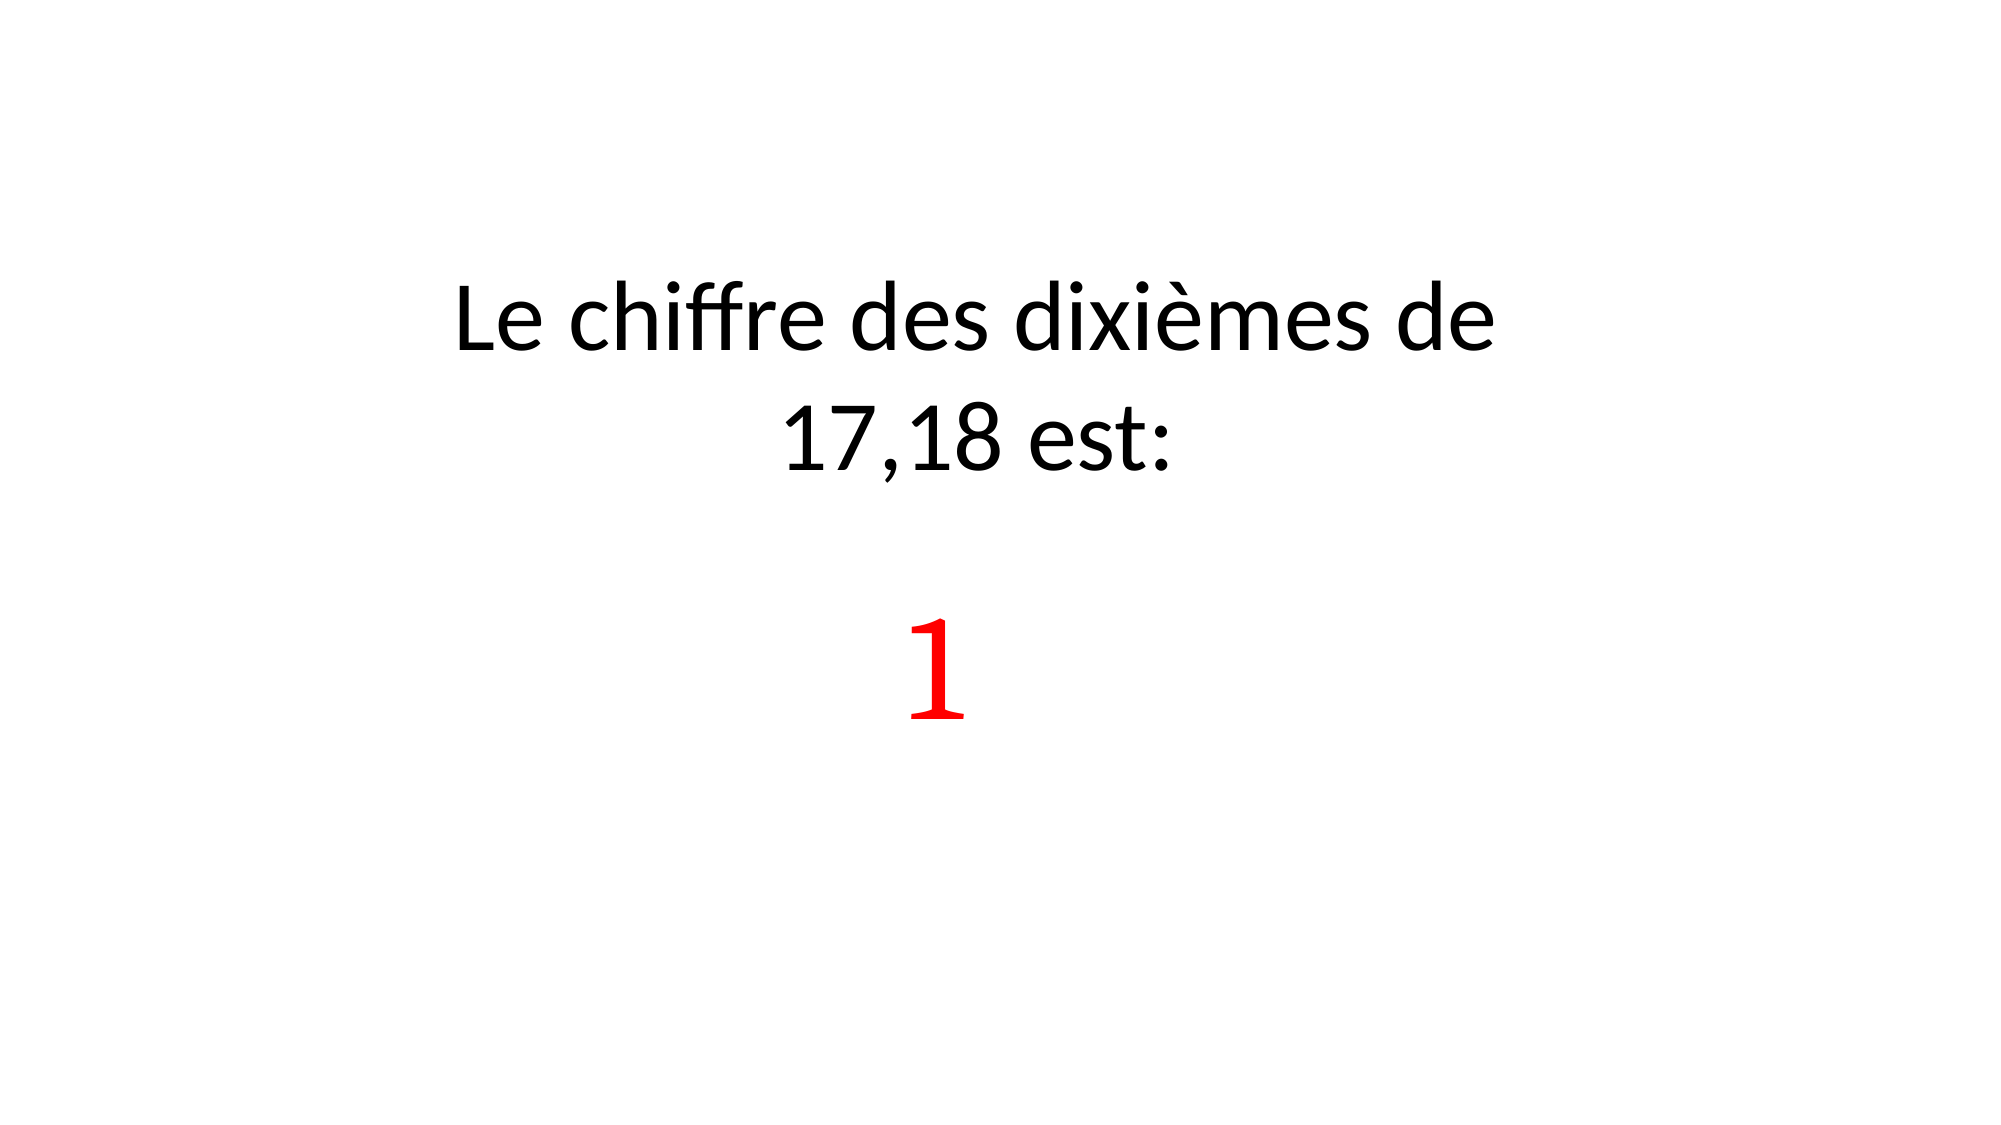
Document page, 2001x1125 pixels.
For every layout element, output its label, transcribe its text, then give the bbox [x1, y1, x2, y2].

text_box Le chiffre des dixièmes de 17,18 est: [314, 243, 1638, 499]
text_box 1 [893, 562, 1449, 758]
